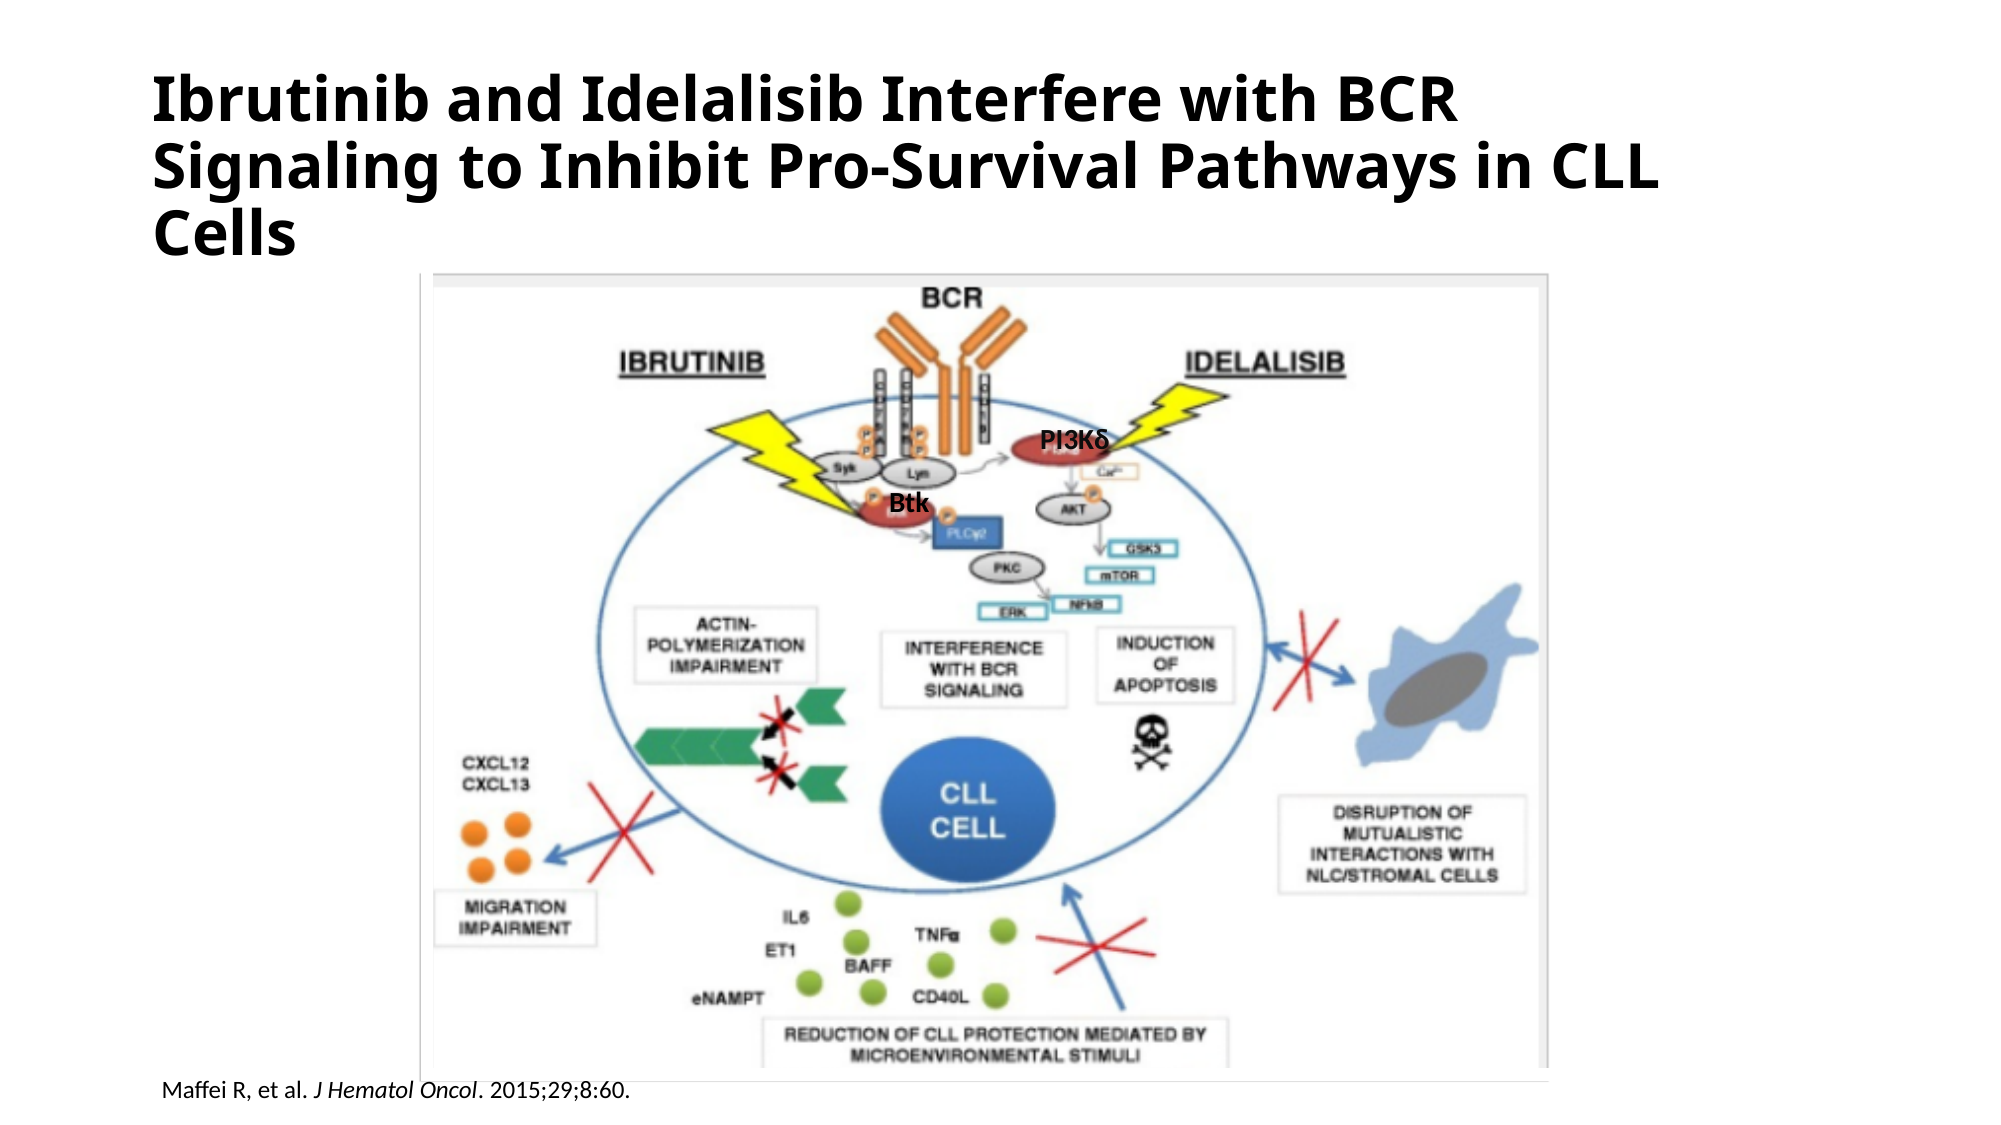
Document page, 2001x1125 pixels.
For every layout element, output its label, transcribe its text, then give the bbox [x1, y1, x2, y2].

picture [414, 264, 1565, 1088]
text_box Maffei R, et al. J Hematol Oncol. 2015;29;8:60. [146, 1066, 1154, 1111]
title Ibrutinib and Idelalisib Interfere with BCR Signaling to Inhibit Pro-Survival Pathways in CLL Cells [137, 59, 1697, 278]
